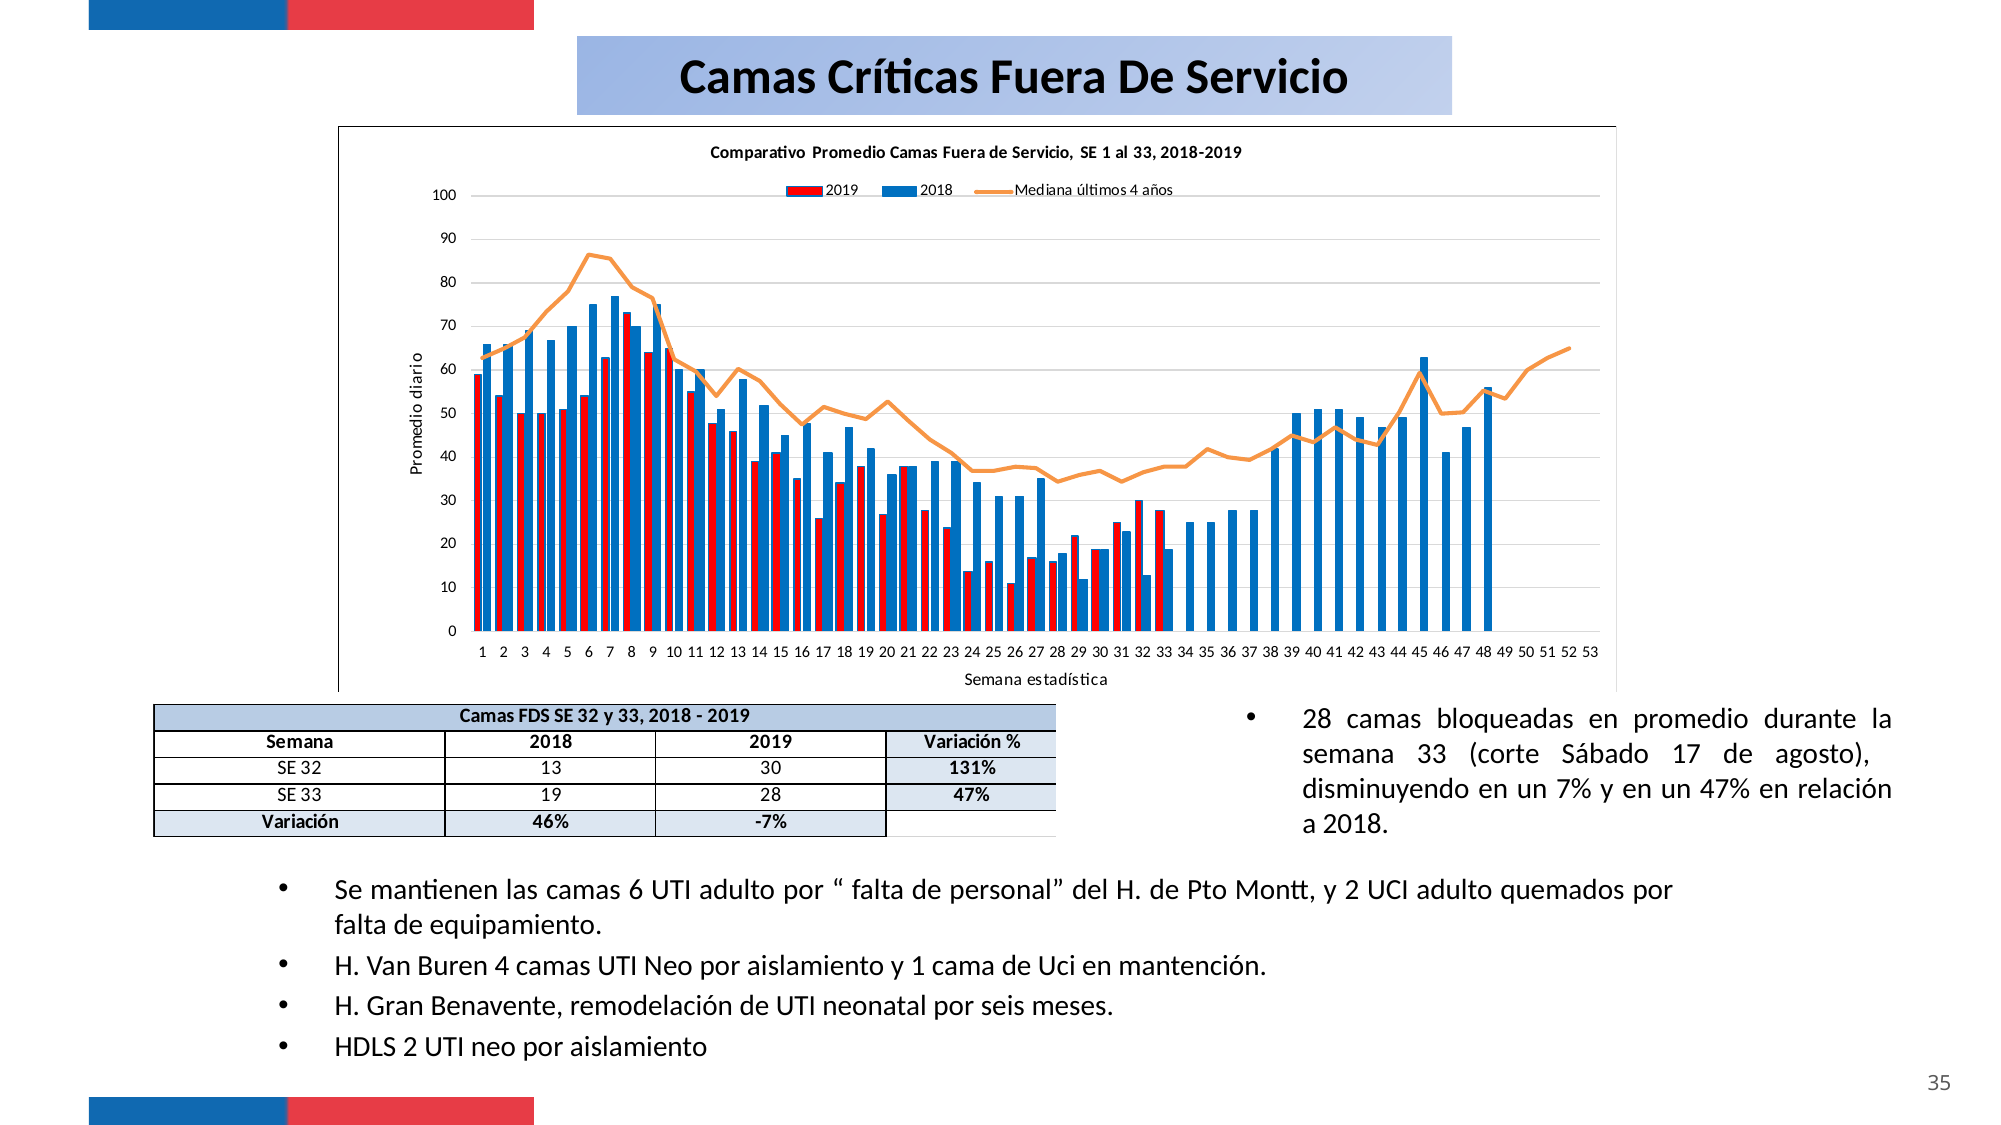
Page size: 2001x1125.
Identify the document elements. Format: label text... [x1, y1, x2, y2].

text_box 28 camas bloqueadas en promedio durante la semana 33 (corte Sábado 17 de agosto), disminuyendo en un 7% y en un 47% en relación a 2018. [1231, 691, 1908, 888]
picture [153, 703, 1058, 839]
list Se mantienen las camas 6 UTI adulto por “ falta de personal” del H. de Pto Montt, y 2 UCI adulto quemados por falta de equipamiento. H. Van Buren 4 camas UTI Neo por aislamiento y 1 cama de Uci en mantención. H. Gran Benavente, remodelación de UTI neonatal por seis meses. HDLS 2 UTI neo por aislamiento [263, 862, 1691, 1085]
picture [88, 1097, 534, 1125]
picture [88, 0, 534, 30]
picture [337, 125, 1617, 693]
text_box Camas Críticas Fuera De Servicio [577, 36, 1453, 115]
